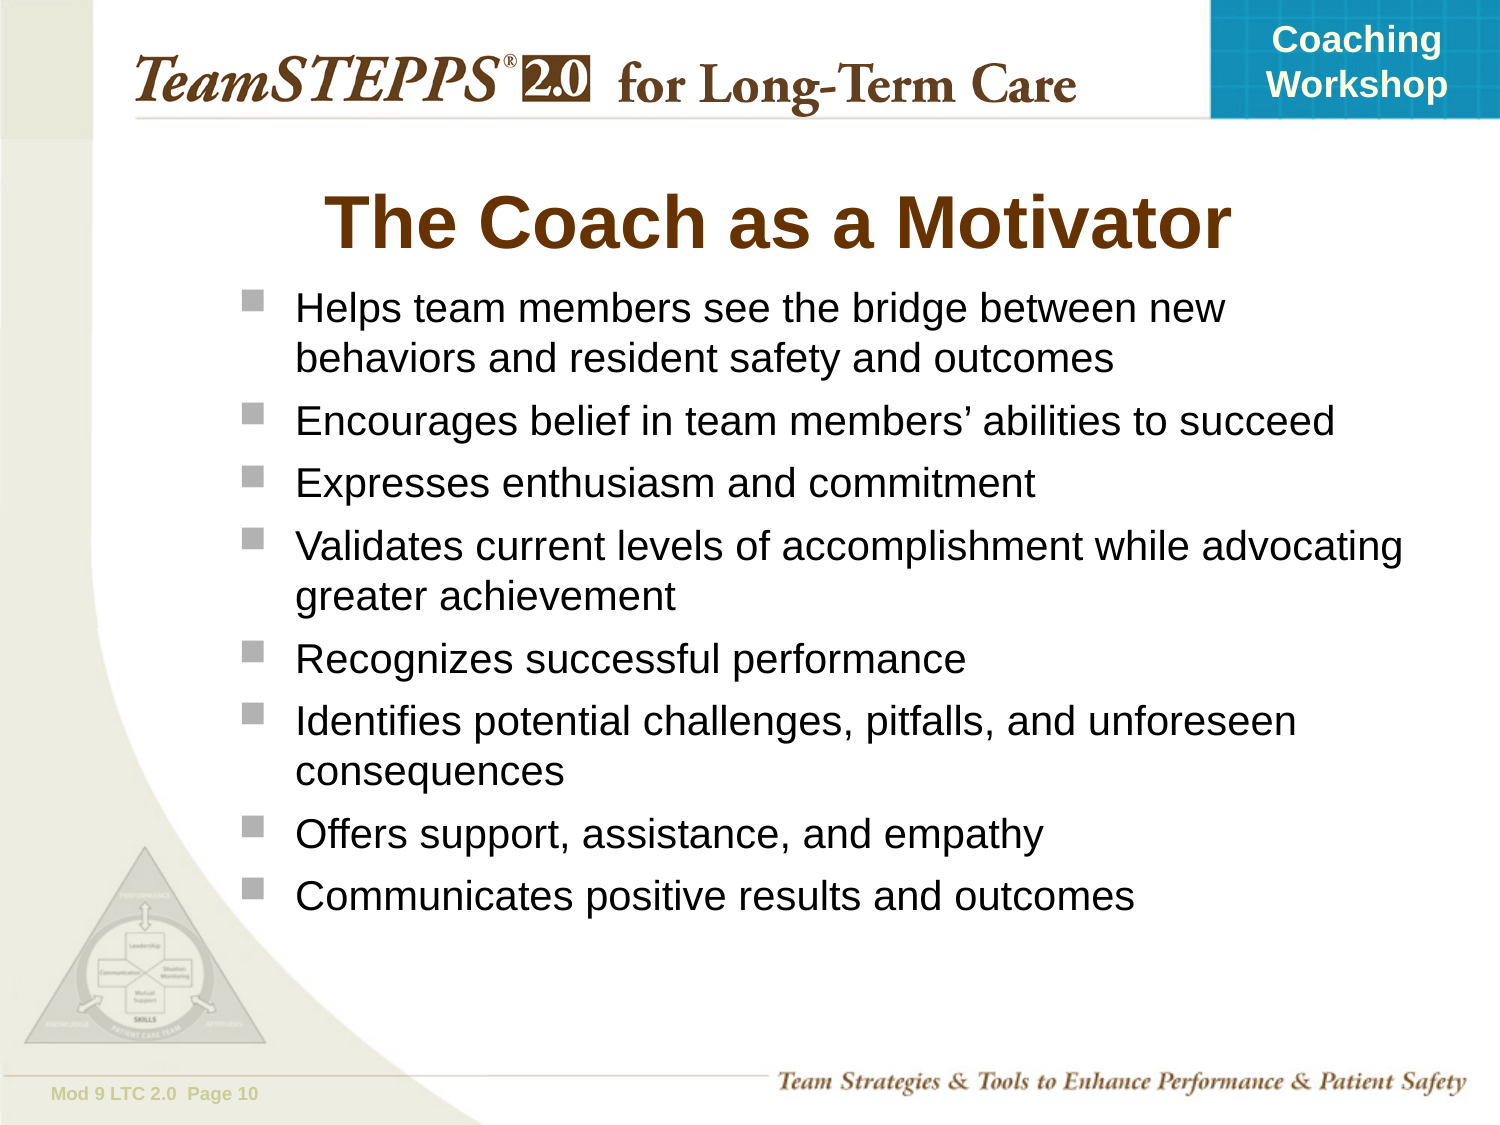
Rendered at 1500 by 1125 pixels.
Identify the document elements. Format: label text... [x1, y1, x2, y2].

picture [0, 0, 1500, 1125]
title The Coach as a Motivator [144, 143, 1415, 294]
list Helps team members see the bridge between new behaviors and resident safety and outcomes Encourages belief in team members’ abilities to succeed Expresses enthusiasm and commitment Validates current levels of accomplishment while advocating greater achievement Recognizes successful performance Identifies potential challenges, pitfalls, and unforeseen consequences Offers support, assistance, and empathy Communicates positive results and outcomes [223, 273, 1426, 1045]
